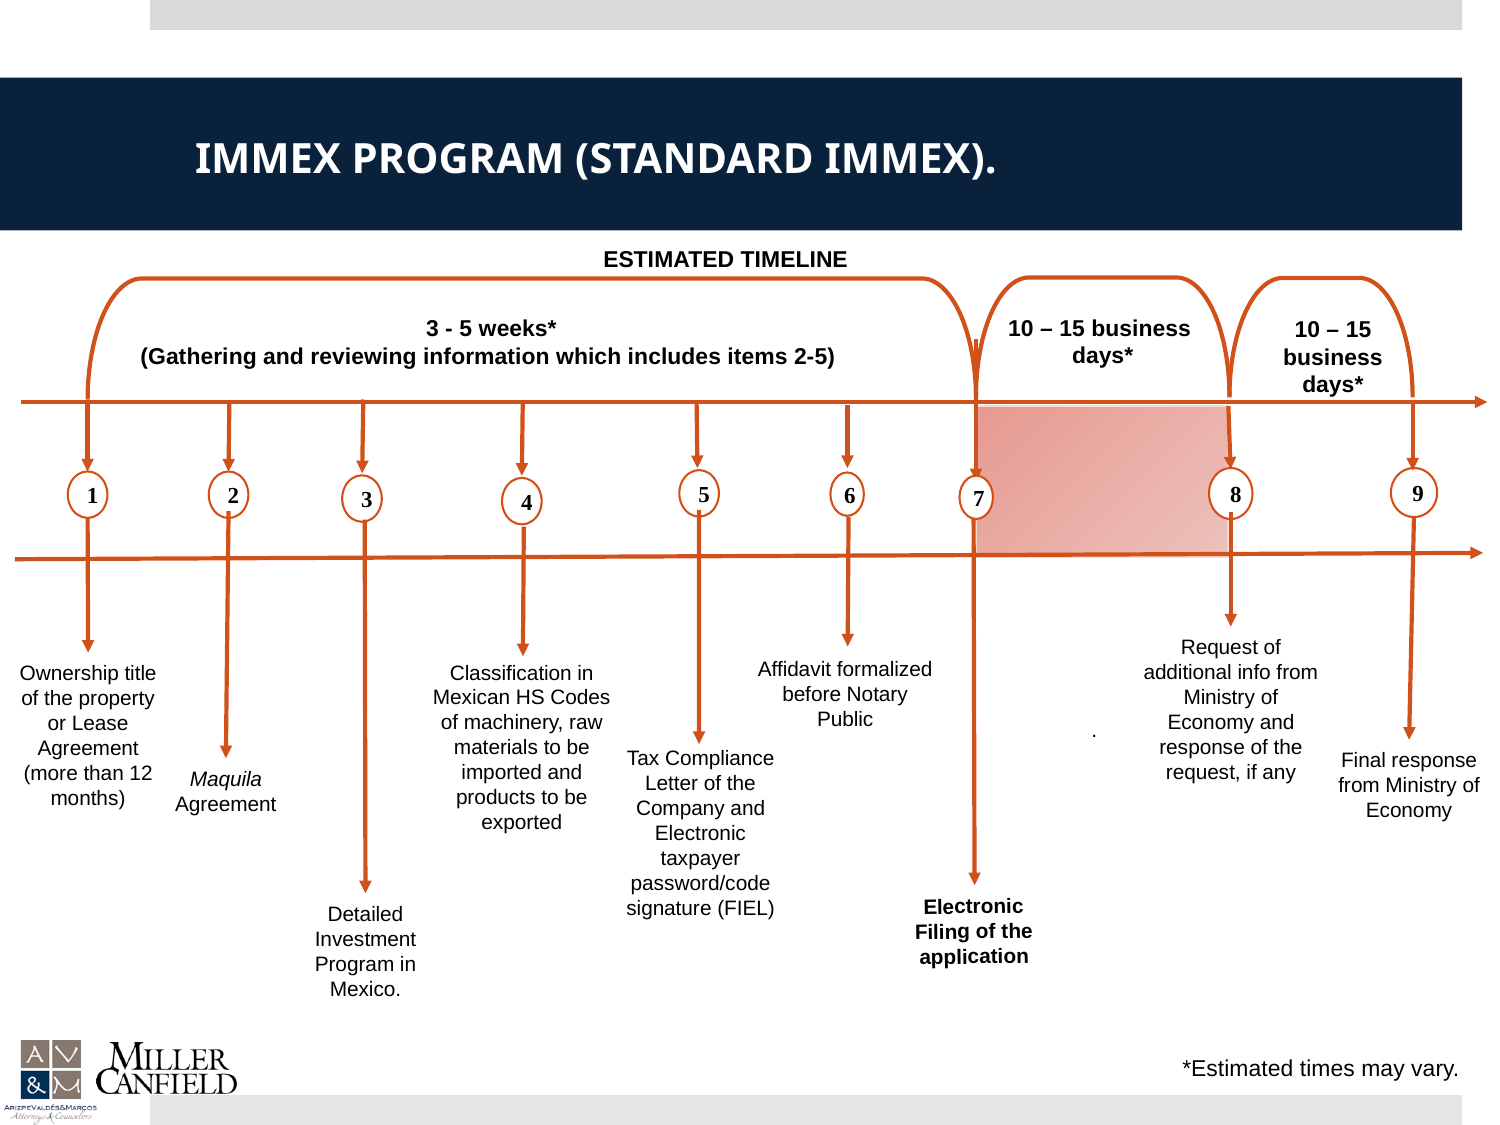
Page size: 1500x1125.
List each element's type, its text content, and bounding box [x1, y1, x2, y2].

text_box 8 [1208, 467, 1254, 520]
text_box 9 [1389, 467, 1439, 518]
text_box [976, 405, 1229, 552]
text_box Classification in Mexican HS Codes of machinery, raw materials to be imported and products to be exported [415, 651, 629, 867]
text_box Affidavit formalized before Notary Public [741, 648, 950, 738]
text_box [1415, 552, 1484, 560]
text_box . [1002, 709, 1126, 749]
text_box [973, 275, 1229, 397]
text_box Request of additional info from Ministry of Economy and response of the request, if any [1126, 626, 1335, 792]
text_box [225, 517, 229, 759]
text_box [525, 552, 698, 560]
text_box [976, 552, 1230, 560]
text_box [14, 552, 86, 560]
text_box Detailed Investment Program in Mexico. [277, 893, 454, 1008]
text_box [1227, 275, 1415, 398]
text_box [1408, 516, 1415, 741]
title IMMEX PROGRAM (STANDARD IMMEX). [0, 77, 1463, 231]
text_box 5 [678, 469, 720, 518]
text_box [700, 552, 847, 560]
text_box 2 [207, 470, 250, 519]
text_box Ownership title of the property or Lease Agreement (more than 12 months) [0, 652, 178, 843]
text_box Electronic Filing of the application [892, 884, 1056, 977]
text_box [1232, 552, 1408, 560]
text_box Final response from Ministry of Economy [1321, 739, 1498, 830]
picture [4, 1040, 237, 1125]
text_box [366, 552, 522, 560]
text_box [1227, 405, 1232, 470]
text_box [850, 552, 973, 560]
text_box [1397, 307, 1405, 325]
text_box 3 [341, 474, 383, 523]
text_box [89, 552, 225, 560]
text_box 7 [958, 474, 994, 520]
text_box [85, 276, 979, 400]
text_box Tax Compliance Letter of the Company and Electronic taxpayer password/code signature (FIEL) [605, 737, 796, 952]
text_box *Estimated times may vary. [1167, 1045, 1500, 1089]
text_box Maquila Agreement [145, 758, 306, 848]
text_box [229, 552, 364, 560]
text_box ESTIMATED TIMELINE [345, 236, 1107, 279]
text_box 1 [66, 470, 109, 519]
text_box 6 [829, 471, 865, 517]
text_box 4 [500, 476, 543, 526]
